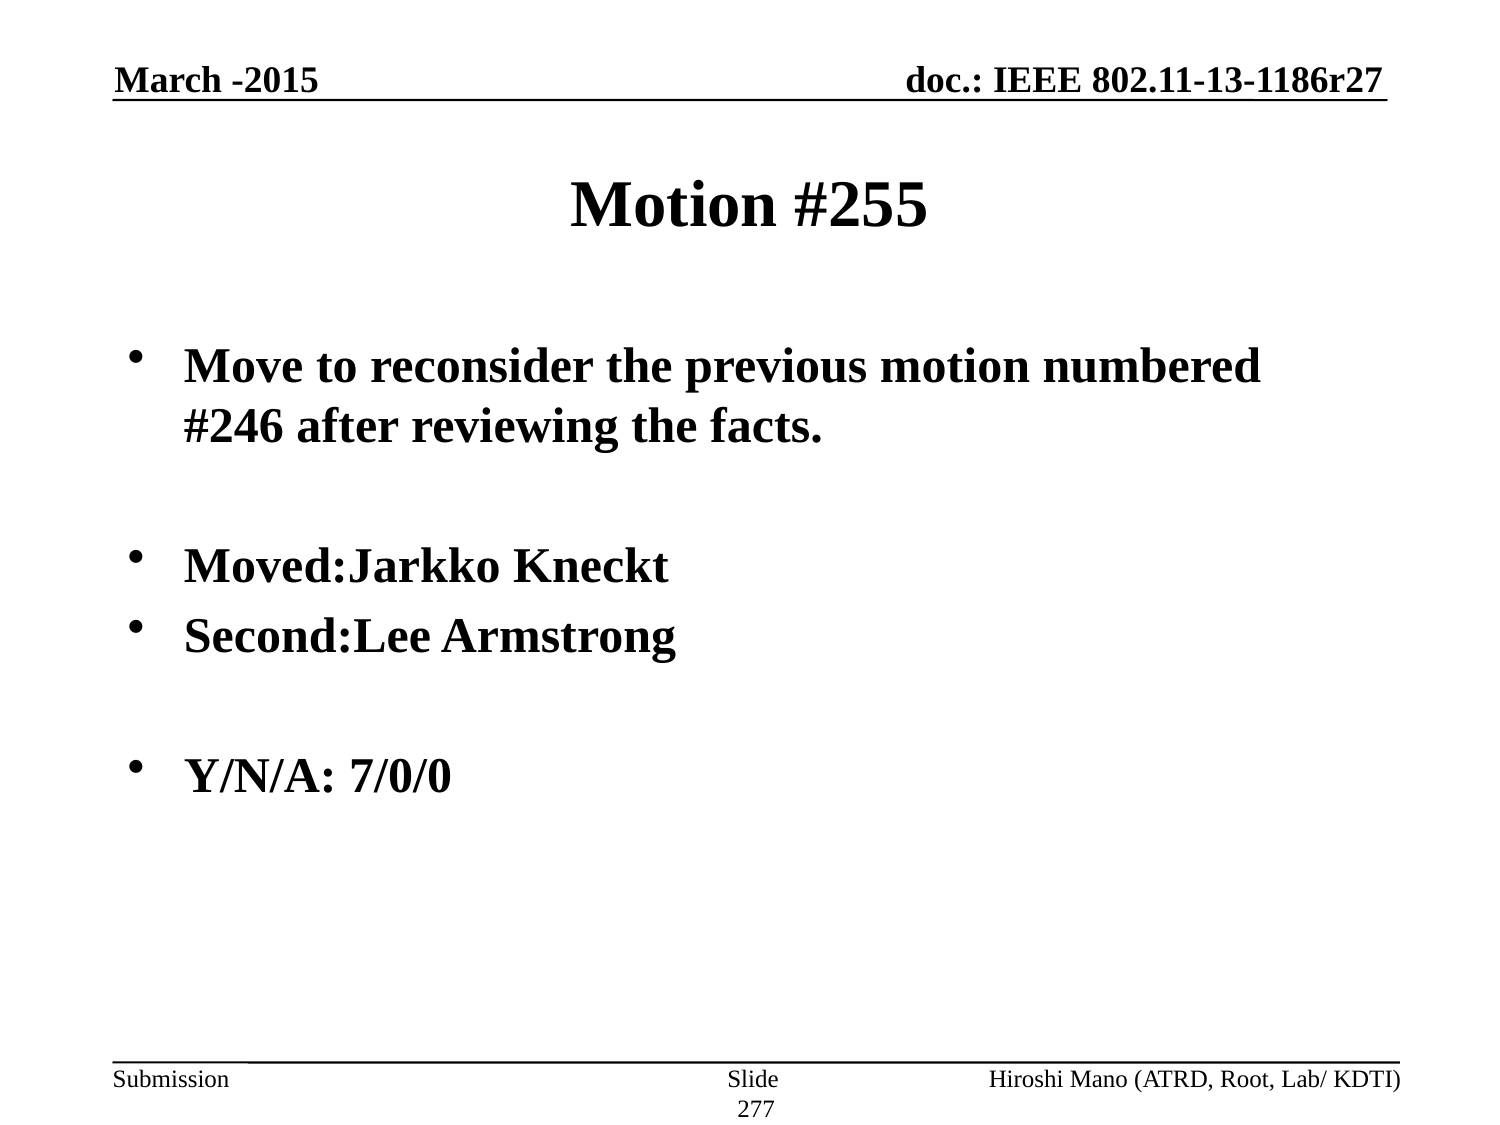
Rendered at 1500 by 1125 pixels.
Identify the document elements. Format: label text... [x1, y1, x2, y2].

footer Hiroshi Mano (ATRD, Root, Lab/ KDTI) [984, 1061, 1402, 1093]
title Motion #255 [112, 112, 1388, 288]
slide_number March -2015 [114, 54, 321, 101]
slide_number Slide 277 [712, 1061, 800, 1093]
list Move to reconsider the previous motion numbered #246 after reviewing the facts. Moved:Jarkko Kneckt Second:Lee Armstrong Y/N/A: 7/0/0 [112, 324, 1388, 1001]
